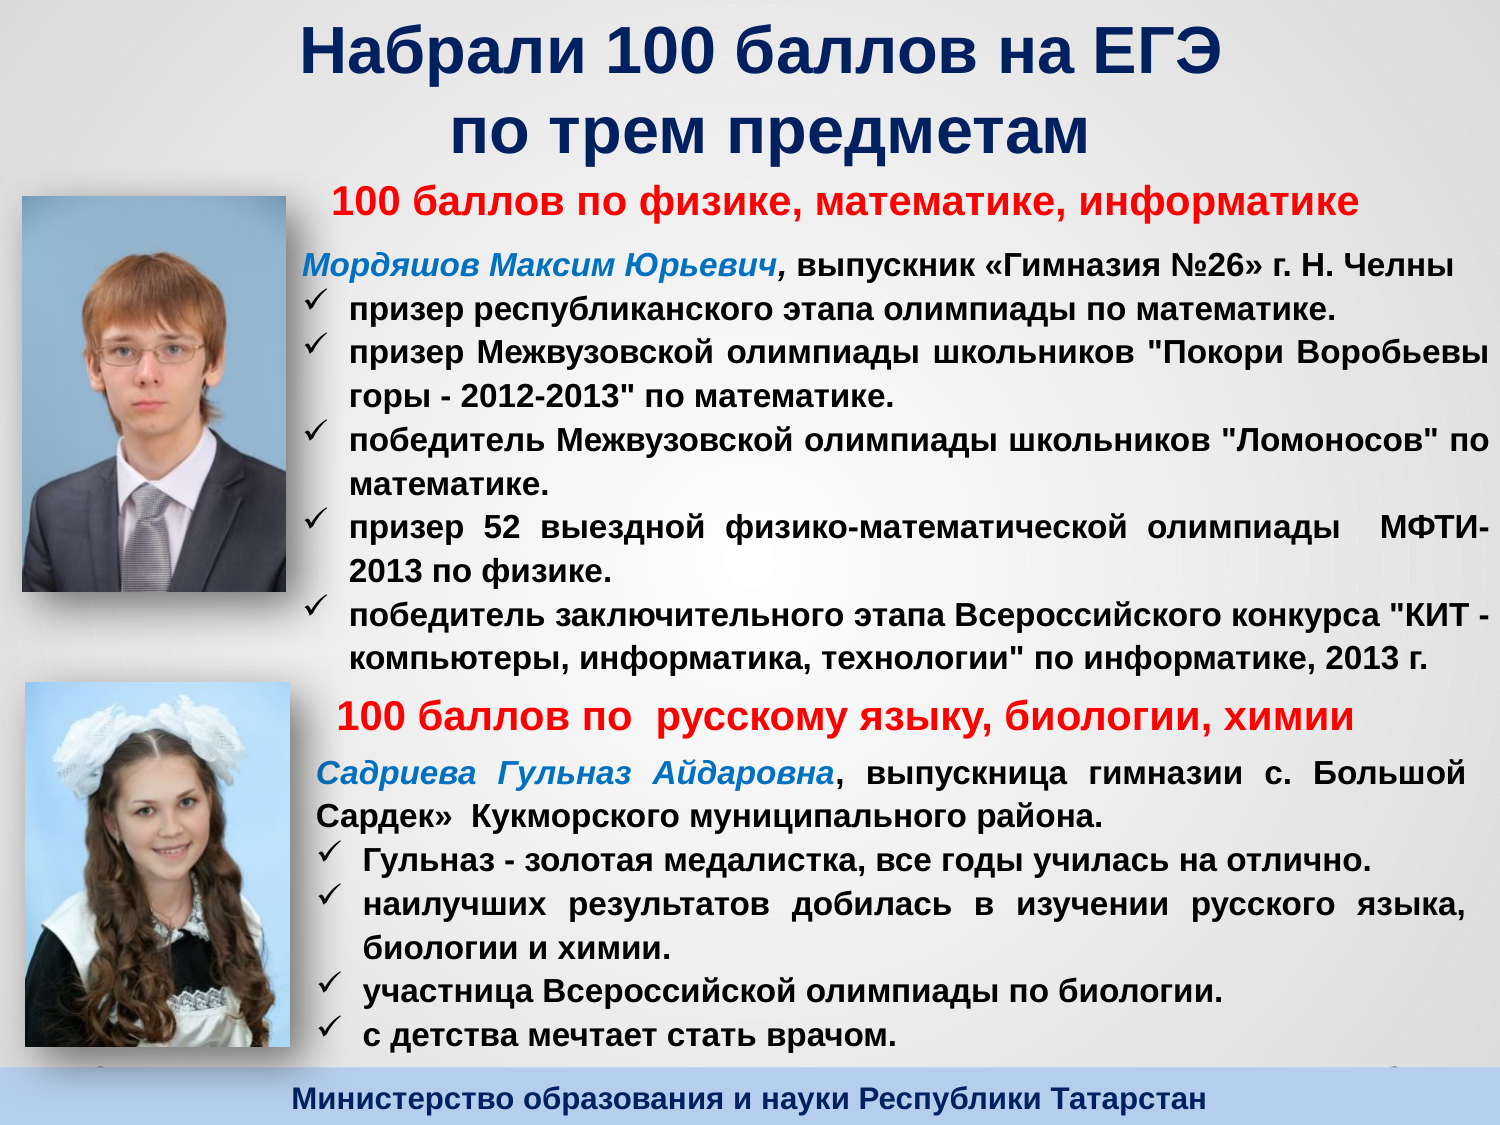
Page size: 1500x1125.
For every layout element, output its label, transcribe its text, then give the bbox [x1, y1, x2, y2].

text_box Садриева Гульназ Айдаровна, выпускница гимназии с. Большой Сардек» Кукморского муниципального района. Гульназ - золотая медалистка, все годы училась на отлично. наилучших результатов добилась в изучении русского языка, биологии и химии. участница Всероссийской олимпиады по биологии. с детства мечтает стать врачом. [332, 739, 1483, 1061]
list 100 баллов по русскому языку, биологии, химии [323, 684, 1391, 739]
picture [25, 682, 290, 1048]
picture [21, 195, 287, 593]
list 100 баллов по русскому языку, биологии, химии [301, 1061, 1391, 1125]
text_box 100 баллов по физике, математике, информатике [316, 166, 1375, 231]
text_box Набрали 100 баллов на ЕГЭ по трем предметам [259, 0, 1282, 175]
text_box Мордяшов Максим Юрьевич, выпускник «Гимназия №26» г. Н. Челны призер республиканского этапа олимпиады по математике. призер Межвузовской олимпиады школьников "Покори Воробьевы горы - 2012-2013" по математике. победитель Межвузовской олимпиады школьников "Ломоносов" по математике. призер 52 выездной физико-математической олимпиады МФТИ-2013 по физике. победитель заключительного этапа Всероссийского конкурса "КИТ - компьютеры, информатика, технологии" по информатике, 2013 г. [287, 231, 1500, 684]
